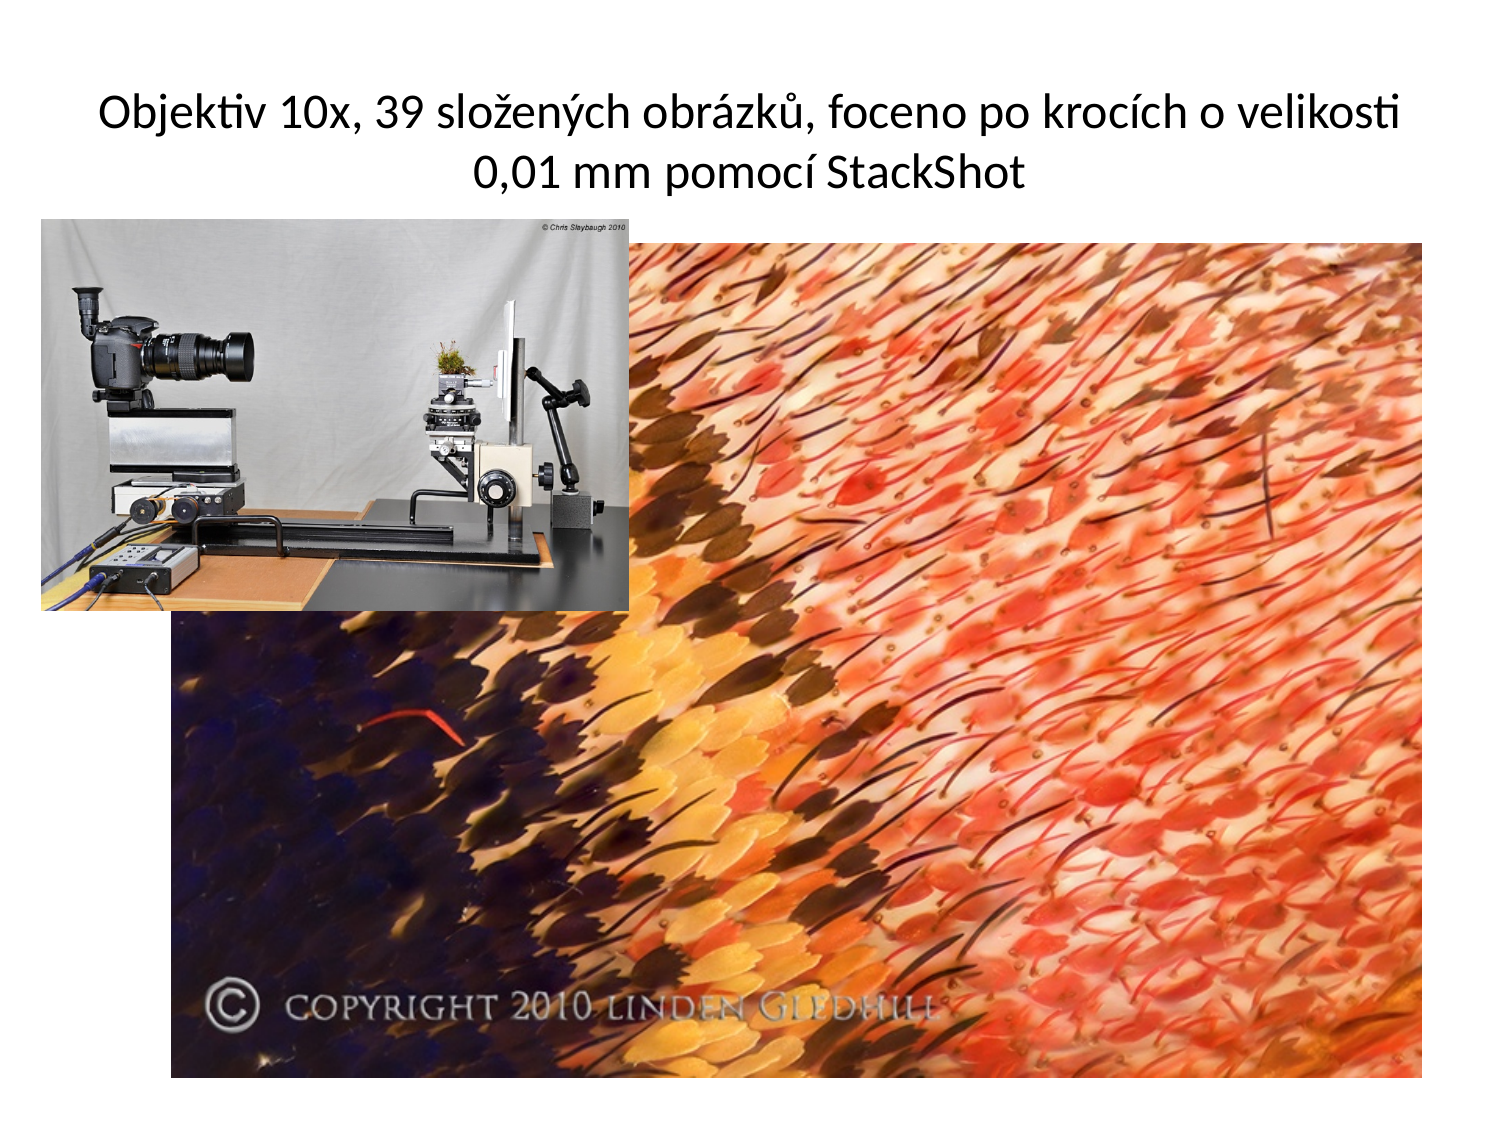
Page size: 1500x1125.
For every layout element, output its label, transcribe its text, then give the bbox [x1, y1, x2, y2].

picture [40, 219, 1422, 1079]
title Objektiv 10x, 39 složených obrázků, foceno po krocích o velikosti 0,01 mm pomocí StackShot [75, 45, 1425, 233]
